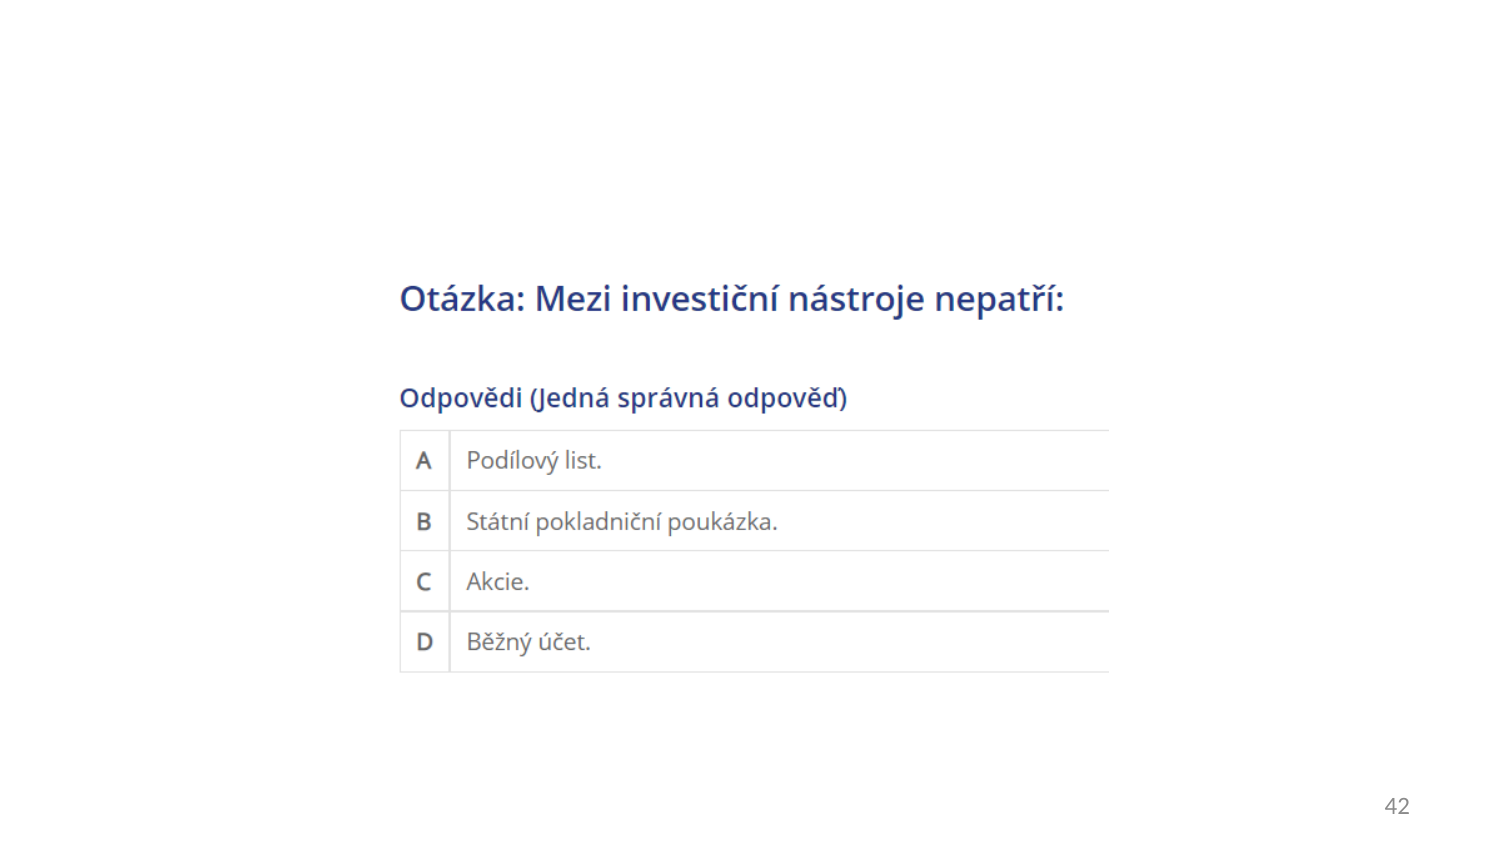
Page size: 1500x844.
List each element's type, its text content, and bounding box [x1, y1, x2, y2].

slide_number 42 [1074, 782, 1425, 828]
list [390, 266, 1110, 685]
